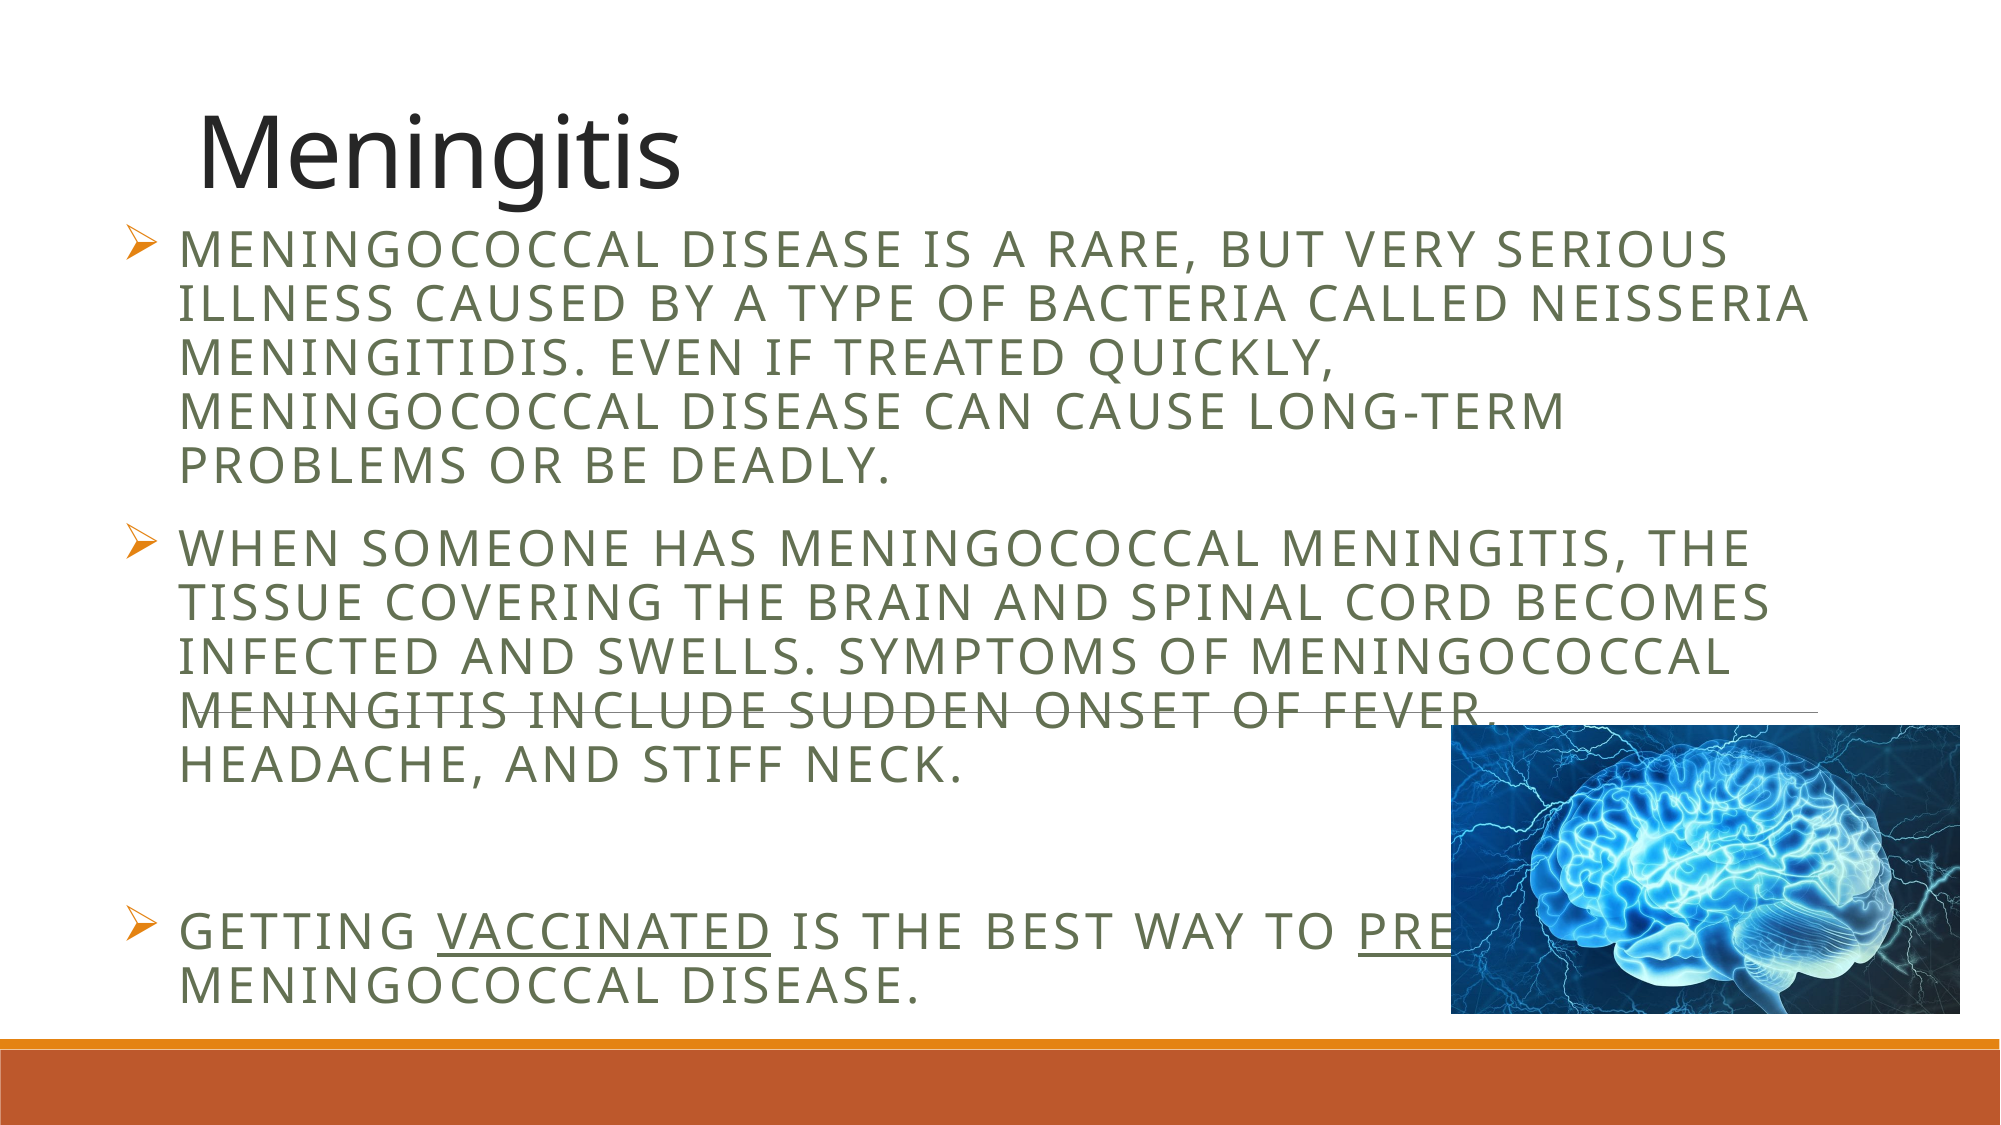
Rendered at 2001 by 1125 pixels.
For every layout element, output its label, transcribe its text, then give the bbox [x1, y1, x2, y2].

subtitle Meningococcal disease is a rare, but very serious illness caused by a type of bacteria called Neisseria meningitidis. Even if treated quickly, meningococcal disease can cause long-term problems or be deadly. When someone has meningococcal meningitis, the tissue covering the brain and spinal cord becomes infected and swells. Symptoms of meningococcal meningitis include sudden onset of fever, headache, and stiff neck. Getting vaccinated is the best way to prevent meningococcal disease. [107, 217, 1831, 919]
title Meningitis [180, 98, 1830, 217]
picture [1450, 724, 1960, 1014]
